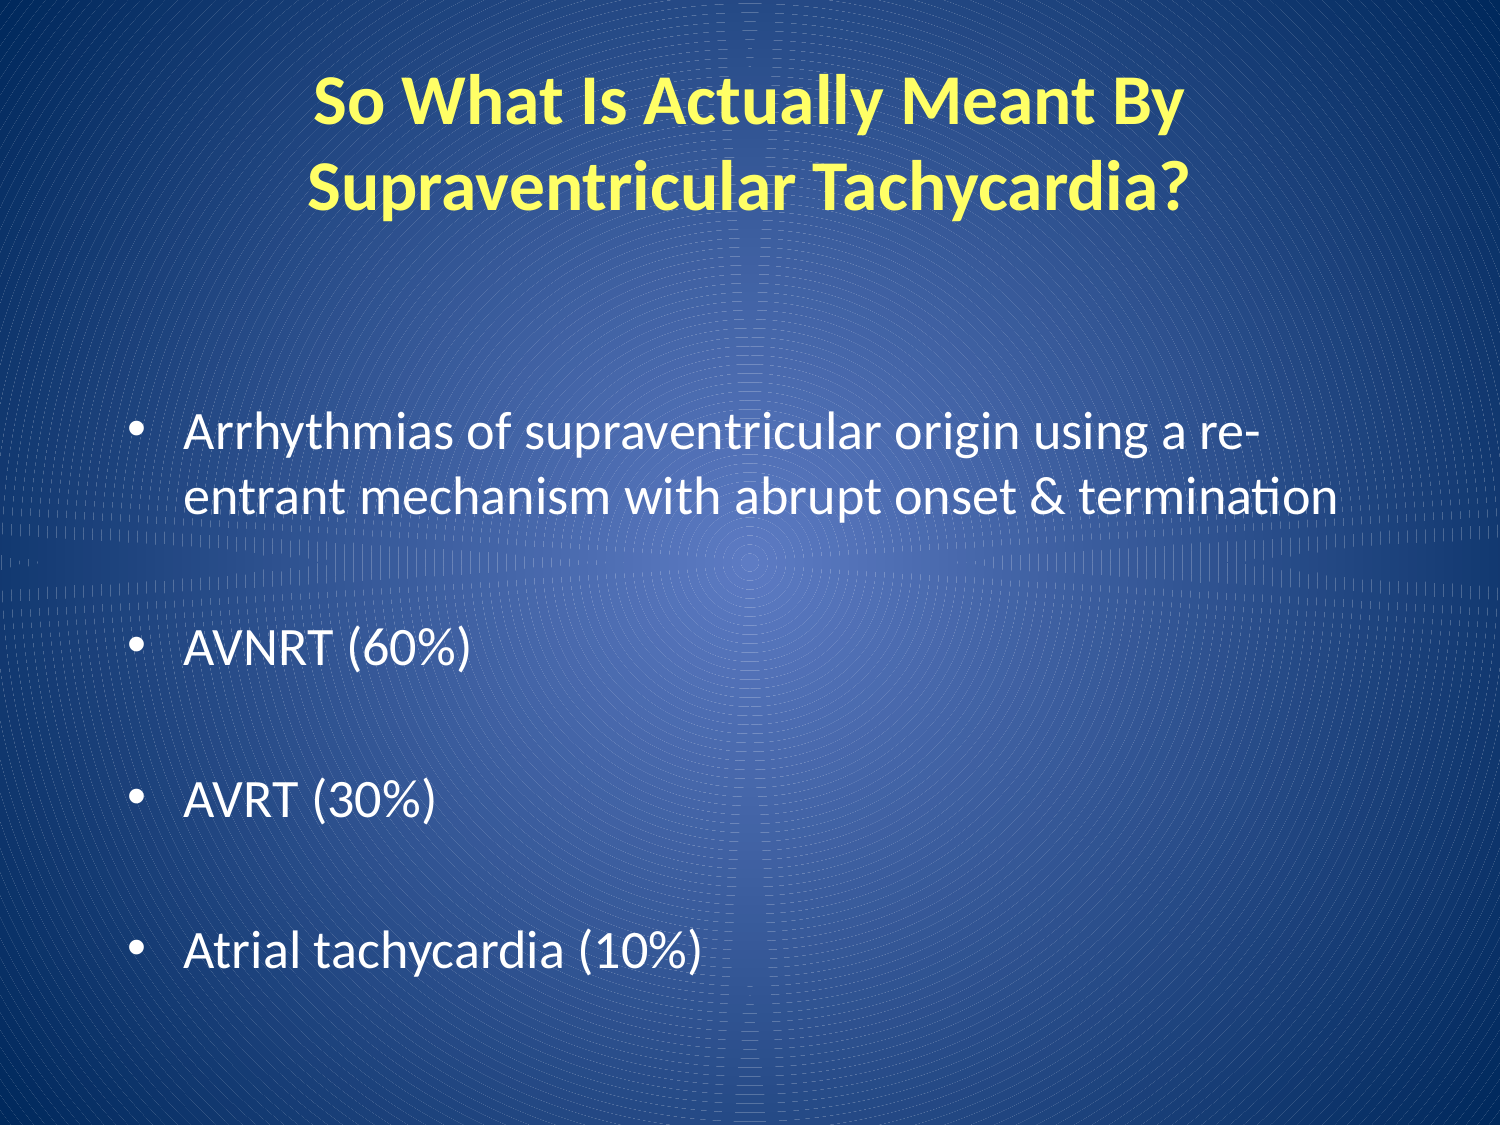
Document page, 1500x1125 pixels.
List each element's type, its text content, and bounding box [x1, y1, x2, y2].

title So What Is Actually Meant By Supraventricular Tachycardia? [75, 45, 1425, 233]
list Arrhythmias of supraventricular origin using a re-entrant mechanism with abrupt onset & termination AVNRT (60%) AVRT (30%) Atrial tachycardia (10%) [112, 387, 1388, 1063]
